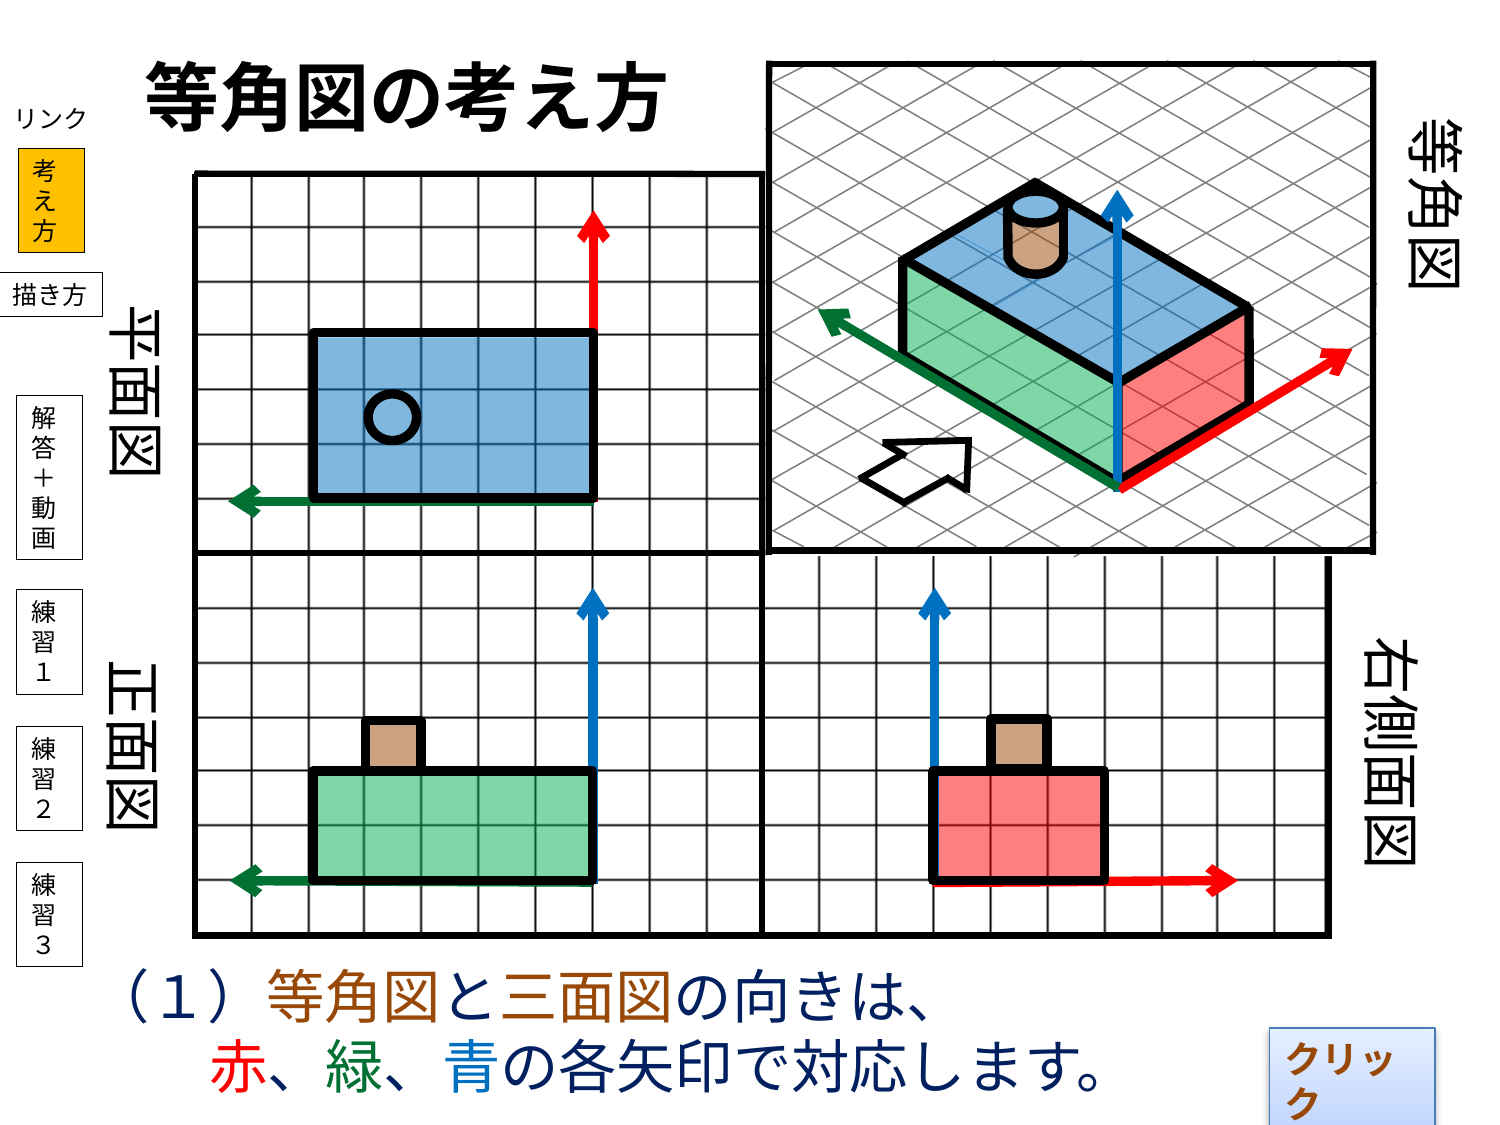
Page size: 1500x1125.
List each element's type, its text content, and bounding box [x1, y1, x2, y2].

text_box 練習３ [16, 862, 83, 967]
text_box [194, 170, 1329, 939]
text_box 赤、緑、青の各矢印で対応します。 [64, 1022, 1123, 1108]
text_box クリック [1269, 1027, 1436, 1125]
text_box 練習２ [16, 726, 83, 831]
text_box リンク [0, 95, 104, 141]
text_box （１）等角図と三面図の向きは、 [76, 952, 1135, 1038]
text_box 解答＋動画 [16, 395, 83, 560]
text_box 等角図の考え方 [129, 42, 688, 148]
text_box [227, 309, 1119, 883]
text_box 正面図 [76, 644, 178, 894]
text_box 考え方 [18, 148, 85, 253]
text_box 等角図 [1382, 103, 1479, 310]
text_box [900, 181, 1252, 208]
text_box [593, 209, 1353, 883]
text_box 練習１ [16, 589, 83, 695]
text_box 右側面図 [1334, 621, 1435, 912]
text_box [592, 189, 1118, 209]
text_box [764, 60, 1378, 558]
text_box 平面図 [78, 290, 180, 539]
text_box 描き方 [0, 272, 103, 317]
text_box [312, 332, 1105, 881]
